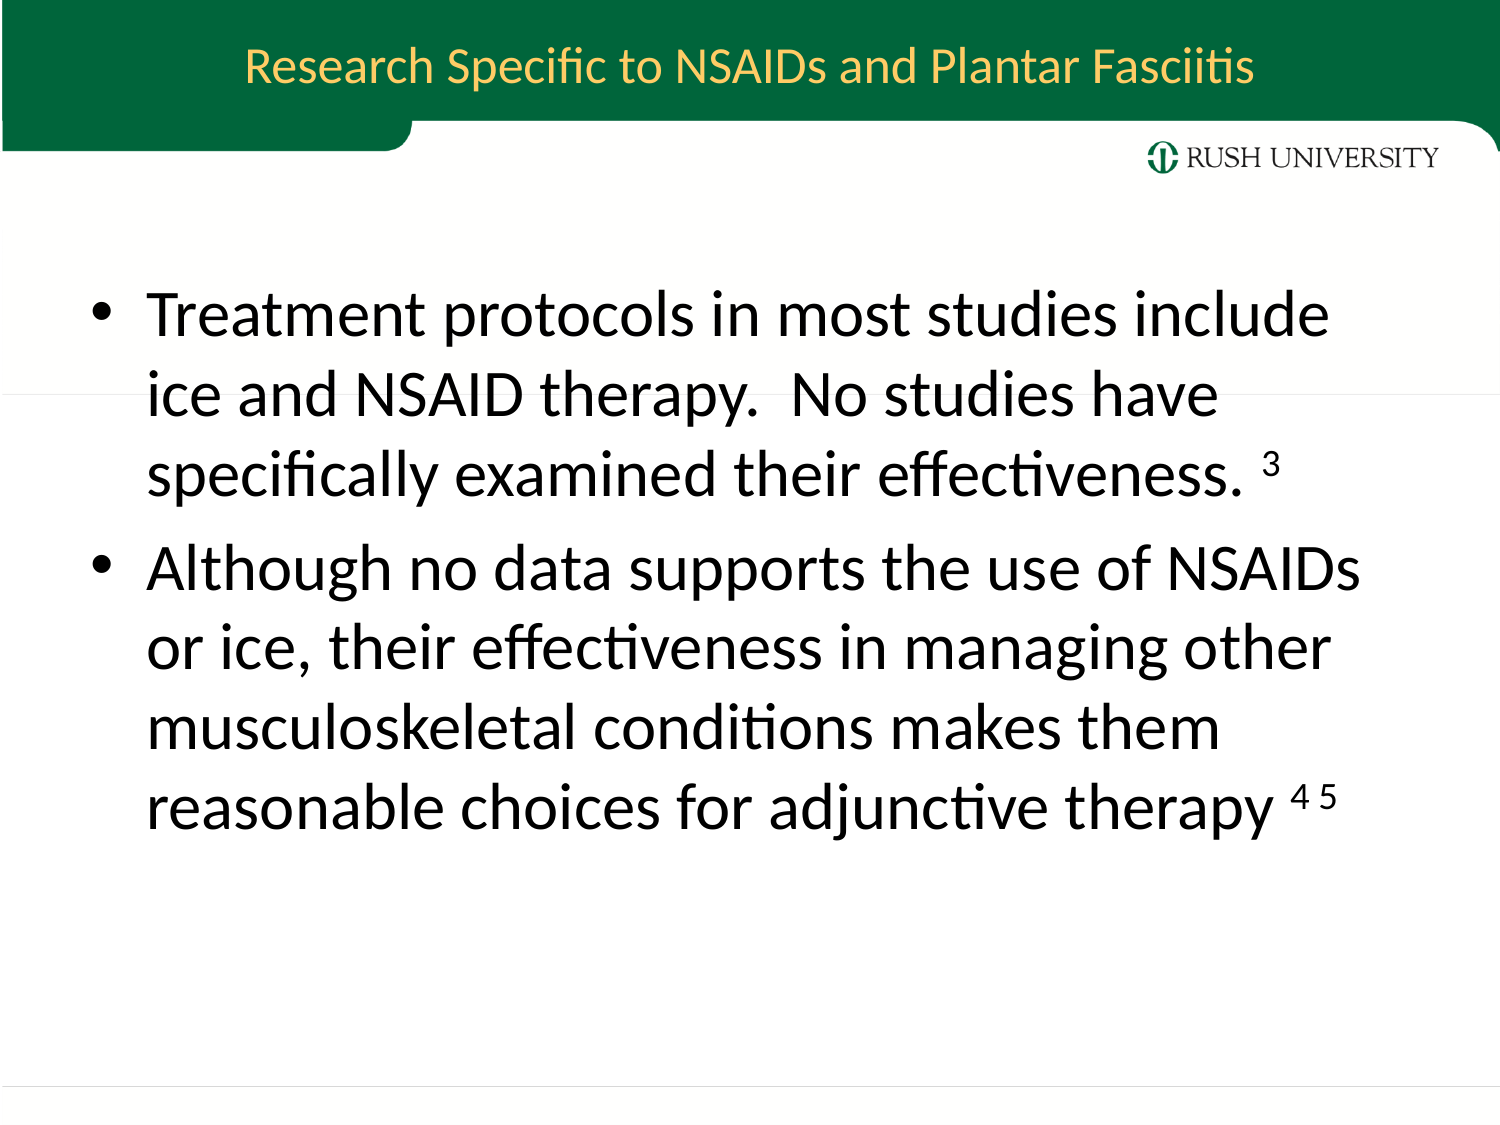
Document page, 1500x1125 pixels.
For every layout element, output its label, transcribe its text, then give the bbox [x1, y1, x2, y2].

picture [0, 0, 1500, 1125]
list Treatment protocols in most studies include ice and NSAID therapy. No studies have specifically examined their effectiveness. 3 Although no data supports the use of NSAIDs or ice, their effectiveness in managing other musculoskeletal conditions makes them reasonable choices for adjunctive therapy 4 5 [74, 262, 1426, 1006]
title Research Specific to NSAIDs and Plantar Fasciitis [74, 24, 1426, 101]
